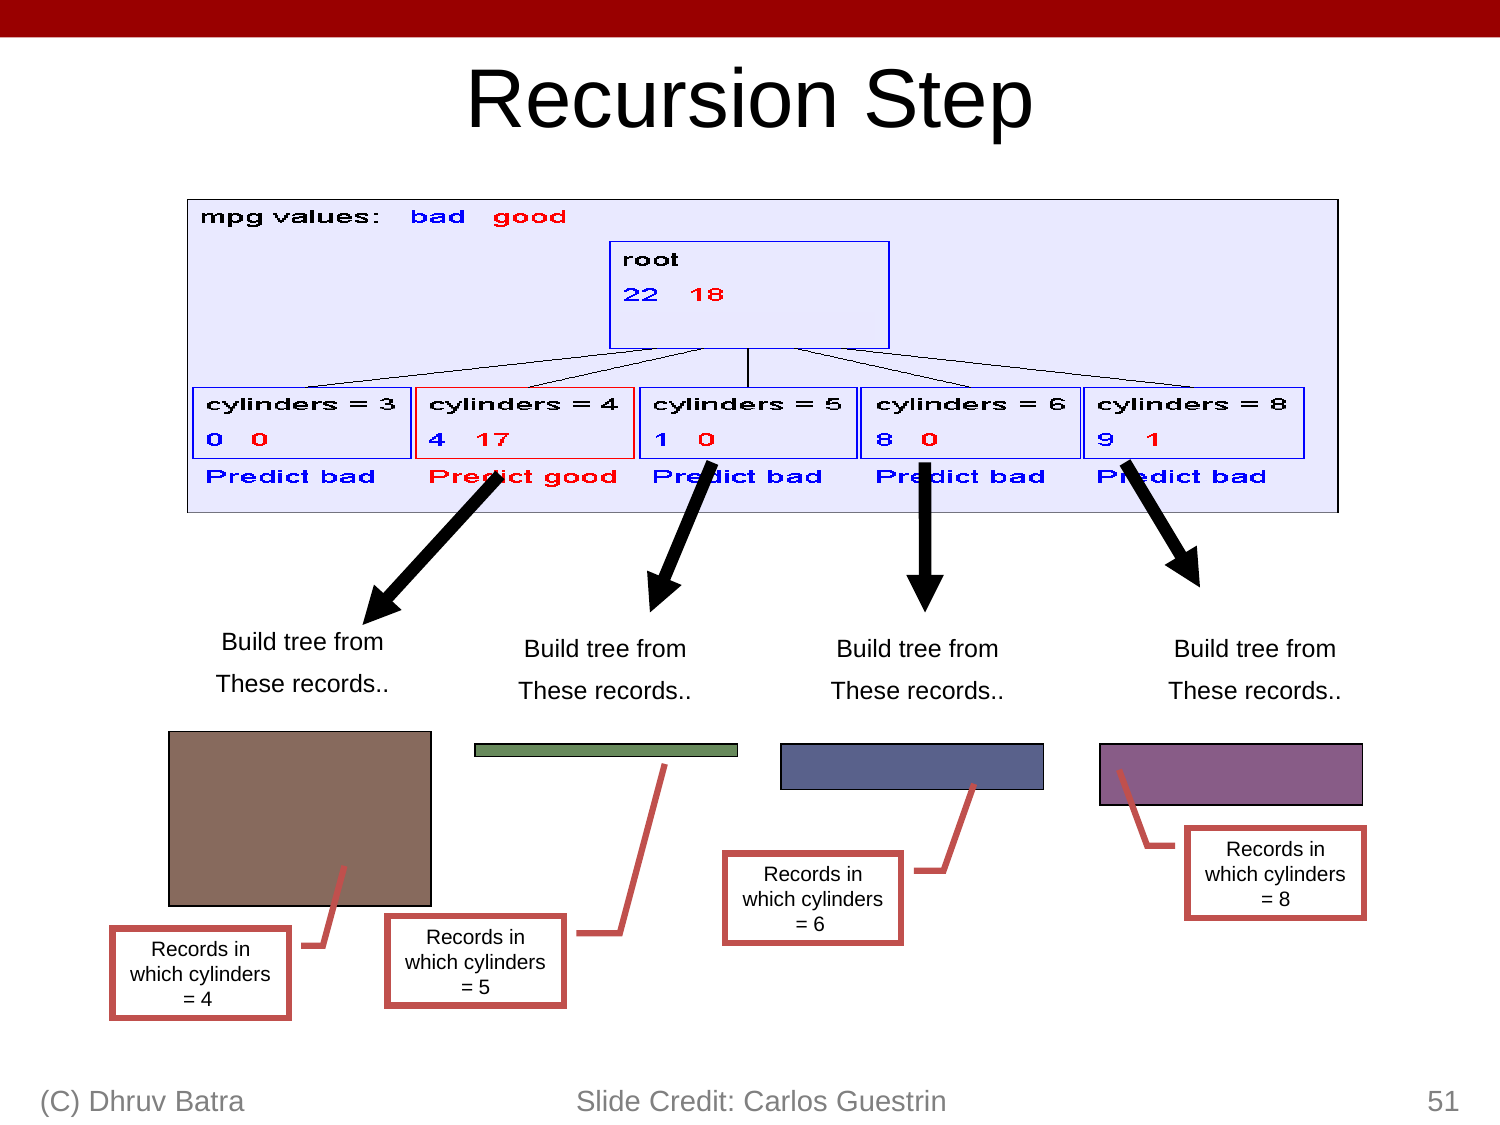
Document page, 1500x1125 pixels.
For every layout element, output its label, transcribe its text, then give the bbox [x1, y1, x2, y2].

text_box [474, 743, 738, 757]
footer (C) Dhruv Batra [24, 1049, 501, 1125]
text_box [918, 522, 932, 613]
slide_number 51 [1162, 1049, 1476, 1125]
text_box [781, 744, 1044, 790]
text_box [1100, 743, 1363, 806]
text_box [1160, 522, 1201, 588]
text_box [364, 522, 458, 617]
text_box Build tree from These records.. [503, 624, 708, 713]
text_box Records in which cylinders = 4 [112, 928, 289, 1019]
text_box Records in which cylinders = 6 [725, 853, 902, 944]
text_box Build tree from These records.. [200, 617, 405, 705]
text_box Build tree from These records.. [1153, 624, 1358, 713]
title Recursion Step [112, 37, 1388, 151]
text_box [168, 731, 432, 907]
picture [187, 199, 1339, 513]
text_box [649, 522, 688, 613]
text_box Build tree from These records.. [815, 624, 1020, 713]
text_box Records in which cylinders = 8 [1187, 828, 1364, 919]
text_box Slide Credit: Carlos Guestrin [524, 1049, 963, 1125]
text_box Records in which cylinders = 5 [387, 915, 564, 1006]
